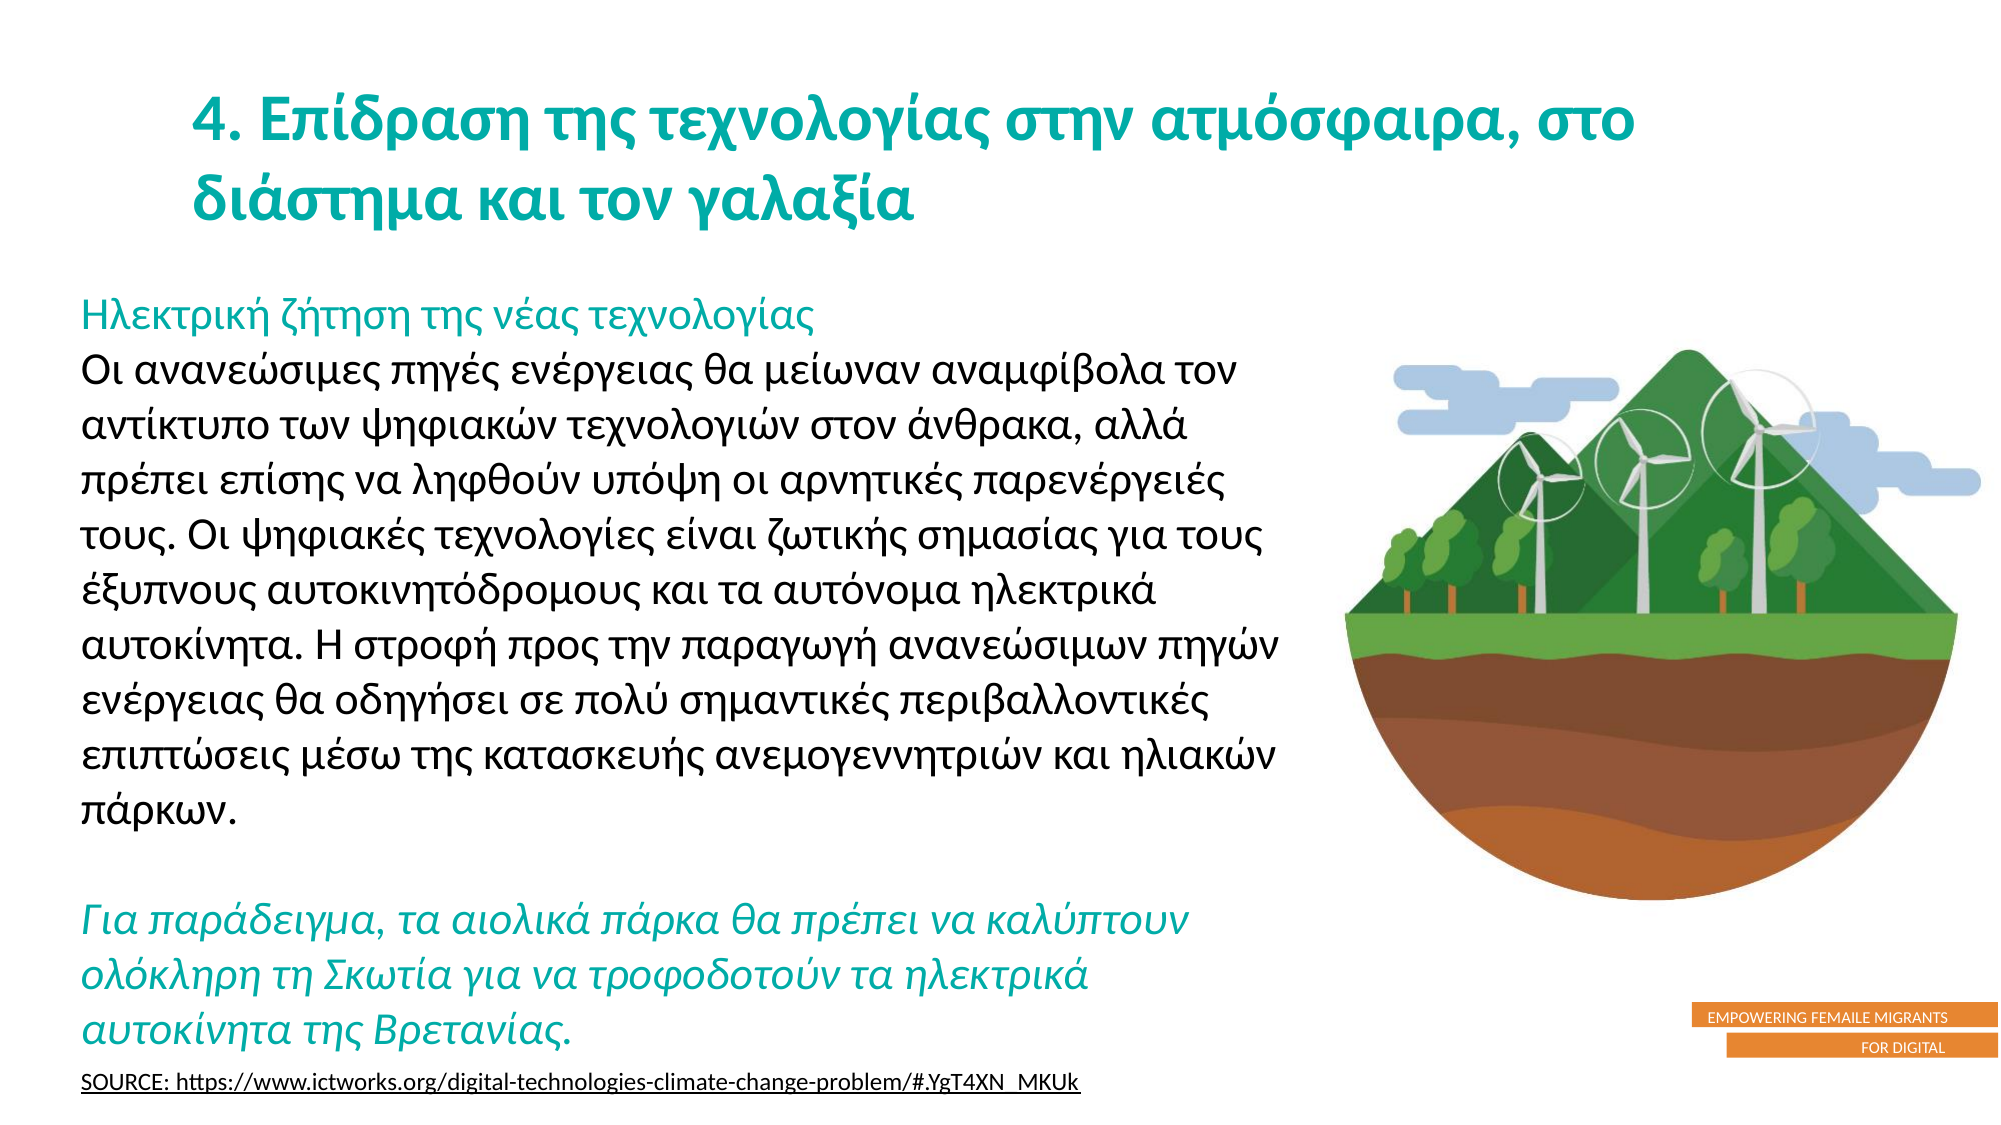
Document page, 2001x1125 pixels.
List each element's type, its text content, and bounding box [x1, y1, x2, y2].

text_box SOURCE: https://www.ictworks.org/digital-technologies-climate-change-problem/#.YgT4XN_MKUk [66, 1058, 1193, 1103]
picture [1321, 307, 2000, 918]
text_box 4. Επίδραση της τεχνολογίας στην ατμόσφαιρα, στο διάστημα και τον γαλαξία [178, 66, 1917, 224]
text_box Ηλεκτρική ζήτηση της νέας τεχνολογίας Οι ανανεώσιμες πηγές ενέργειας θα μείωναν αναμφίβολα τον αντίκτυπο των ψηφιακών τεχνολογιών στον άνθρακα, αλλά πρέπει επίσης να ληφθούν υπόψη οι αρνητικές παρενέργειές τους. Οι ψηφιακές τεχνολογίες είναι ζωτικής σημασίας για τους έξυπνους αυτοκινητόδρομους και τα αυτόνομα ηλεκτρικά αυτοκίνητα. Η στροφή προς την παραγωγή ανανεώσιμων πηγών ενέργειας θα οδηγήσει σε πολύ σημαντικές περιβαλλοντικές επιπτώσεις μέσω της κατασκευής ανεμογεννητριών και ηλιακών πάρκων. Για παράδειγμα, τα αιολικά πάρκα θα πρέπει να καλύπτουν ολόκληρη τη Σκωτία για να τροφοδοτούν τα ηλεκτρικά αυτοκίνητα της Βρετανίας. [66, 276, 1321, 1124]
